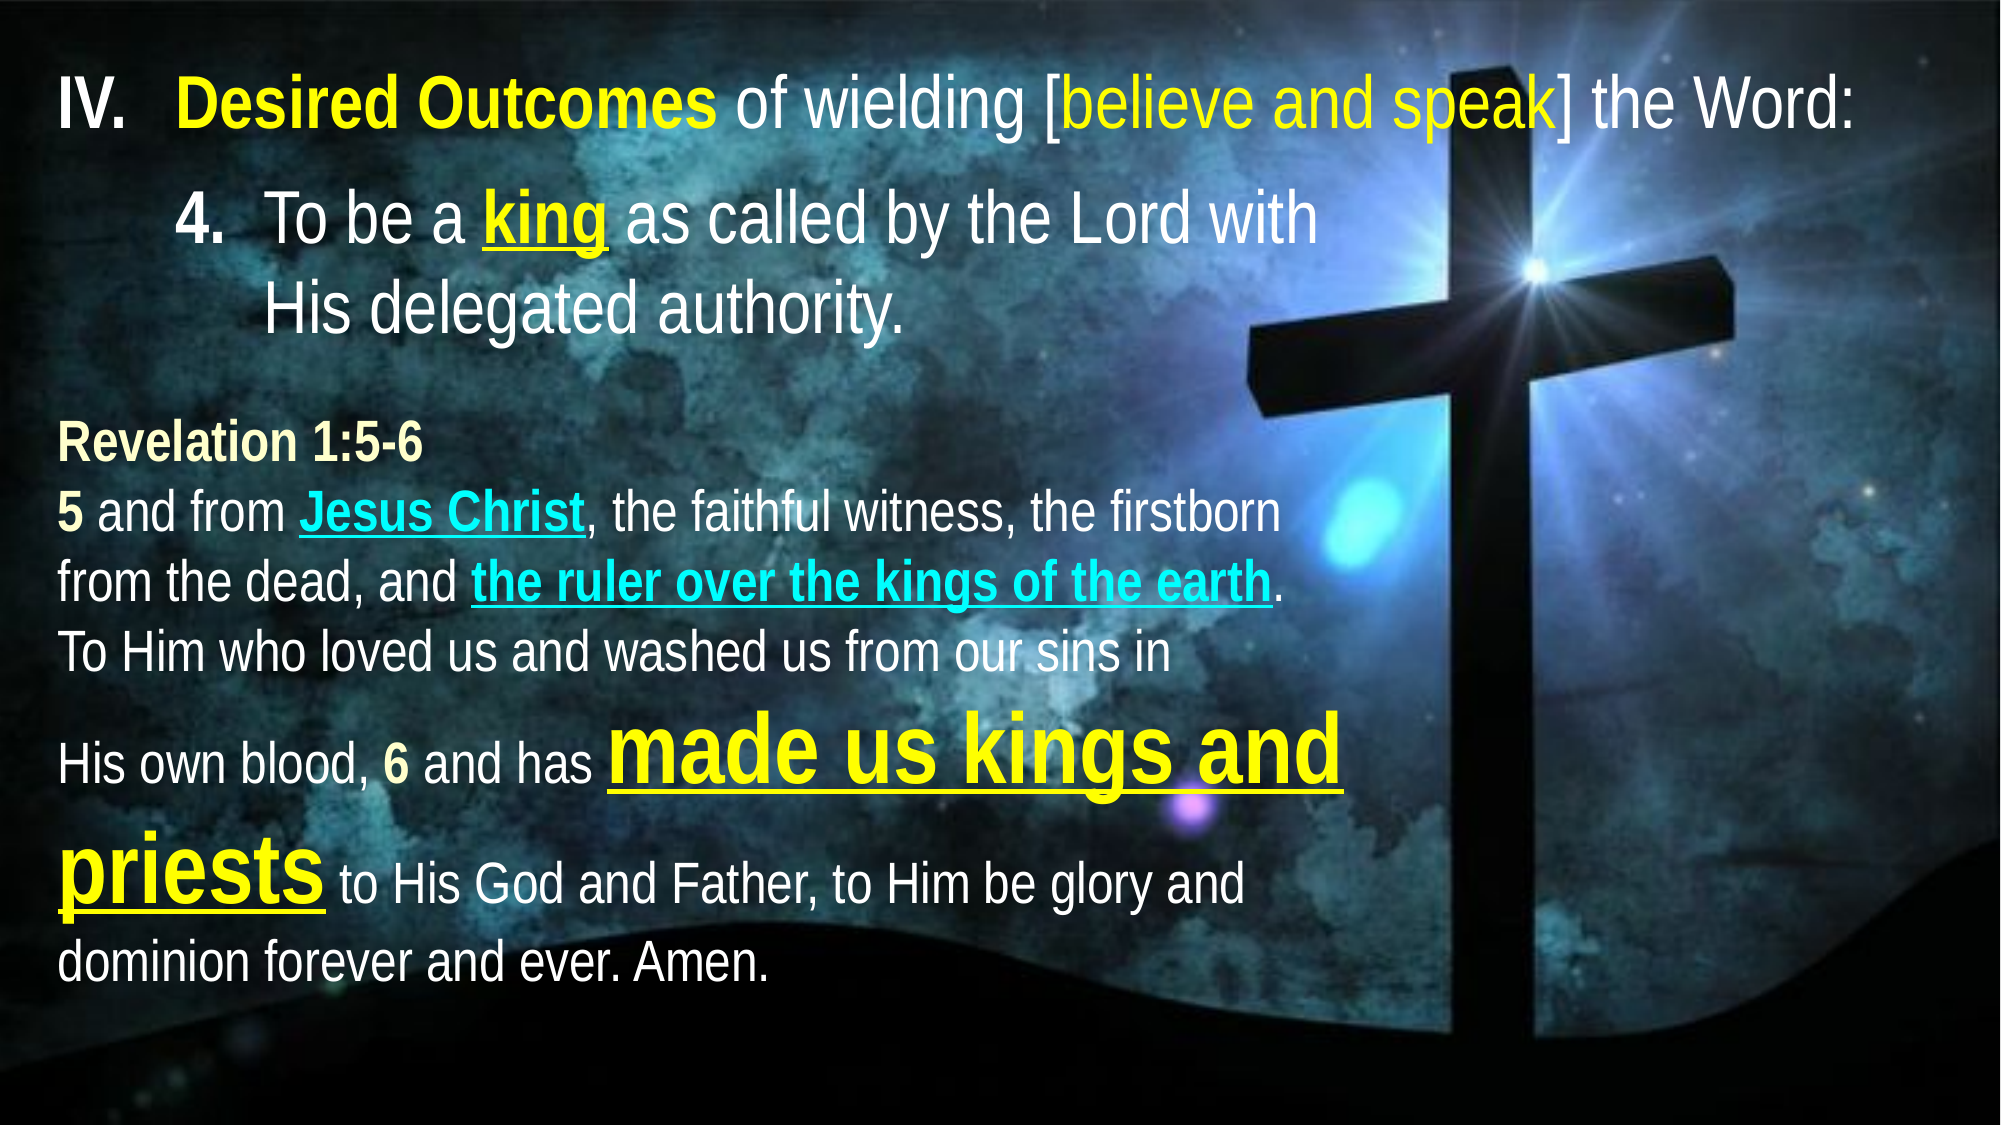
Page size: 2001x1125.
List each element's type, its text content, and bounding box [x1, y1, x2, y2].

picture [0, 0, 2001, 1125]
text_box IV. Desired Outcomes of wielding [believe and speak] the Word: 4. To be a king as called by the Lord with His delegated authority. [43, 45, 1967, 356]
text_box Revelation 1:5-6 5 and from Jesus Christ, the faithful witness, the firstborn from the dead, and the ruler over the kings of the earth. To Him who loved us and washed us from our sins in His own blood, 6 and has made us kings and priests to His God and Father, to Him be glory and dominion forever and ever. Amen. [43, 395, 1417, 1001]
